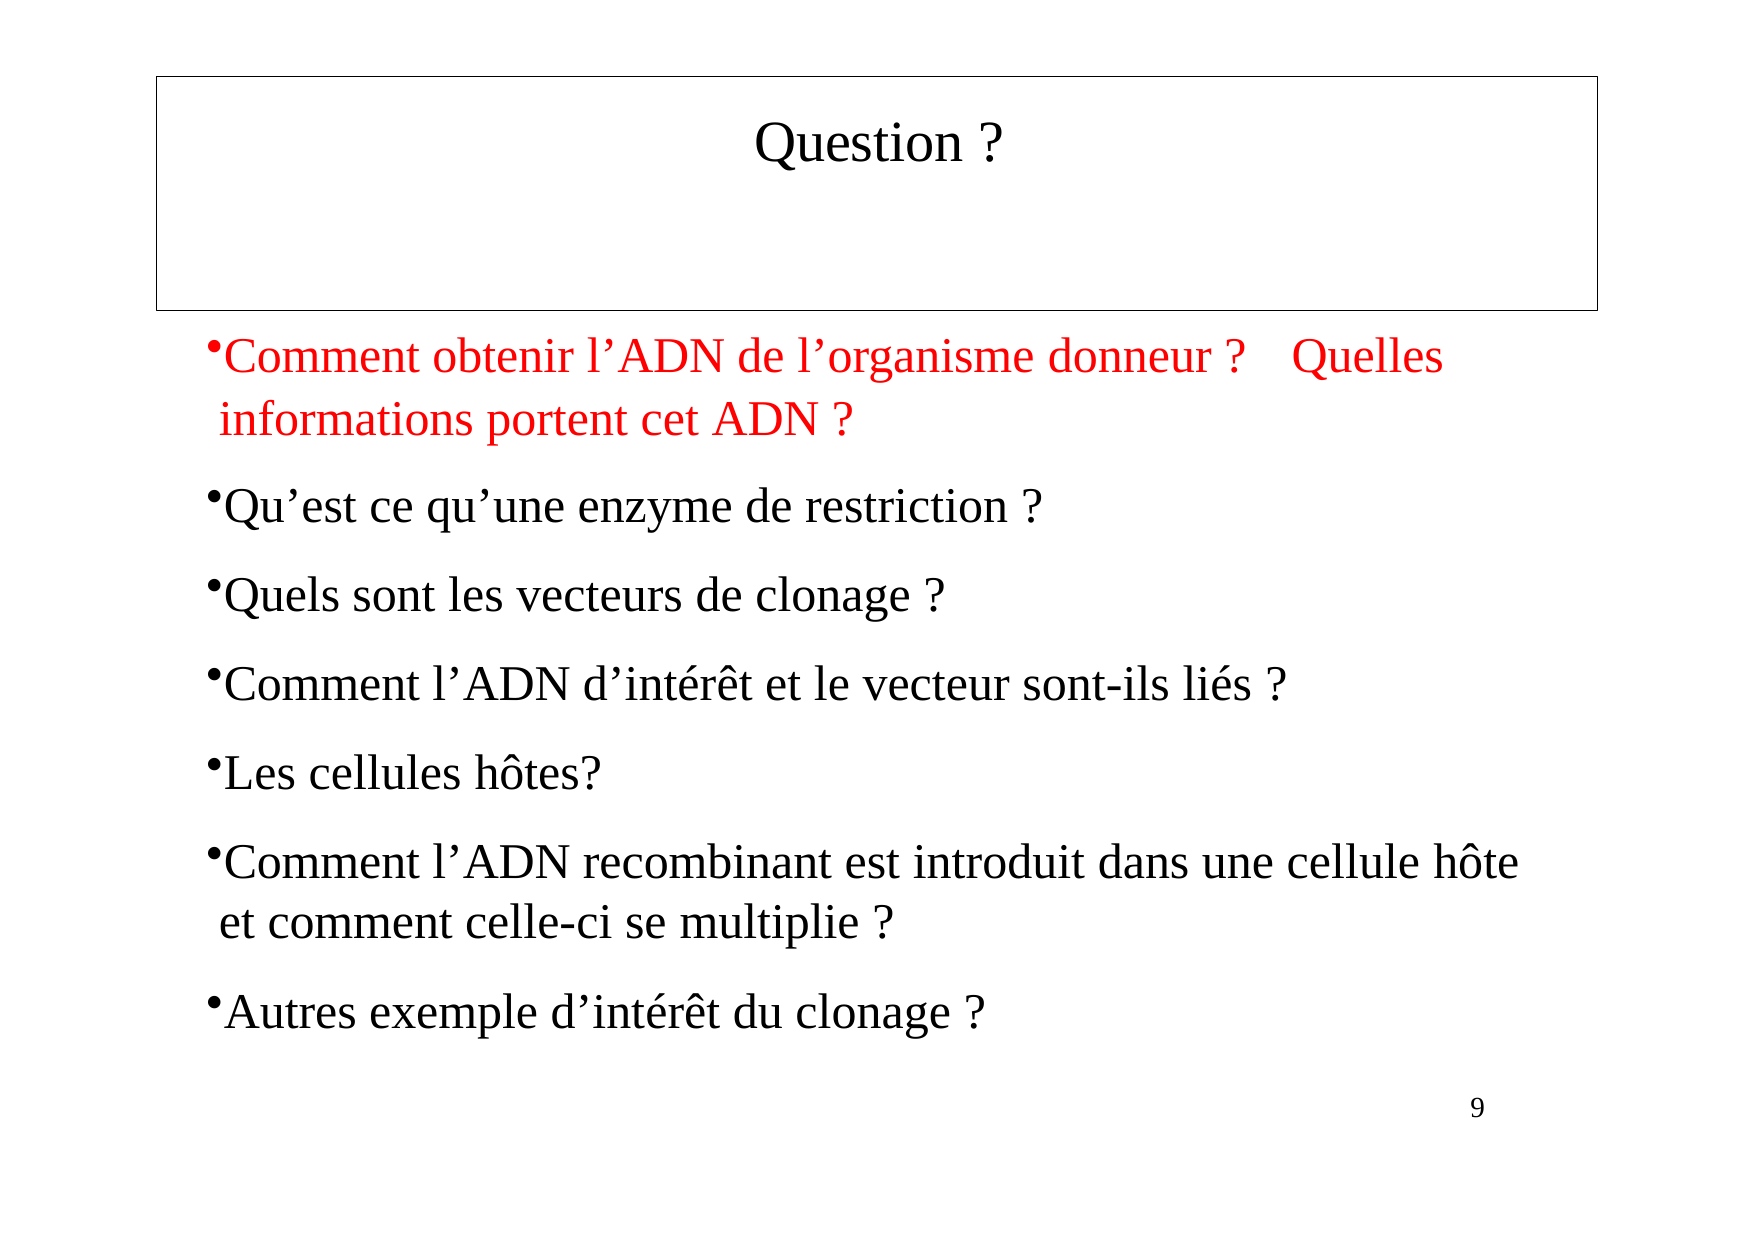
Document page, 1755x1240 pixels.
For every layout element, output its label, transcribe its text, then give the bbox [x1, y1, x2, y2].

title Question ? [156, 76, 1598, 311]
text_box Comment obtenir l’ADN de l’organisme donneur ? Quelles informations portent cet ADN ? Qu’est ce qu’une enzyme de restriction ? Quels sont les vecteurs de clonage ? Comment l’ADN d’intérêt et le vecteur sont-ils liés ? Les cellules hôtes? Comment l’ADN recombinant est introduit dans une cellule hôte et comment celle-ci se multiplie ? Autres exemple d’intérêt du clonage ? [204, 317, 1521, 1039]
slide_number 9 [1466, 1092, 1505, 1240]
